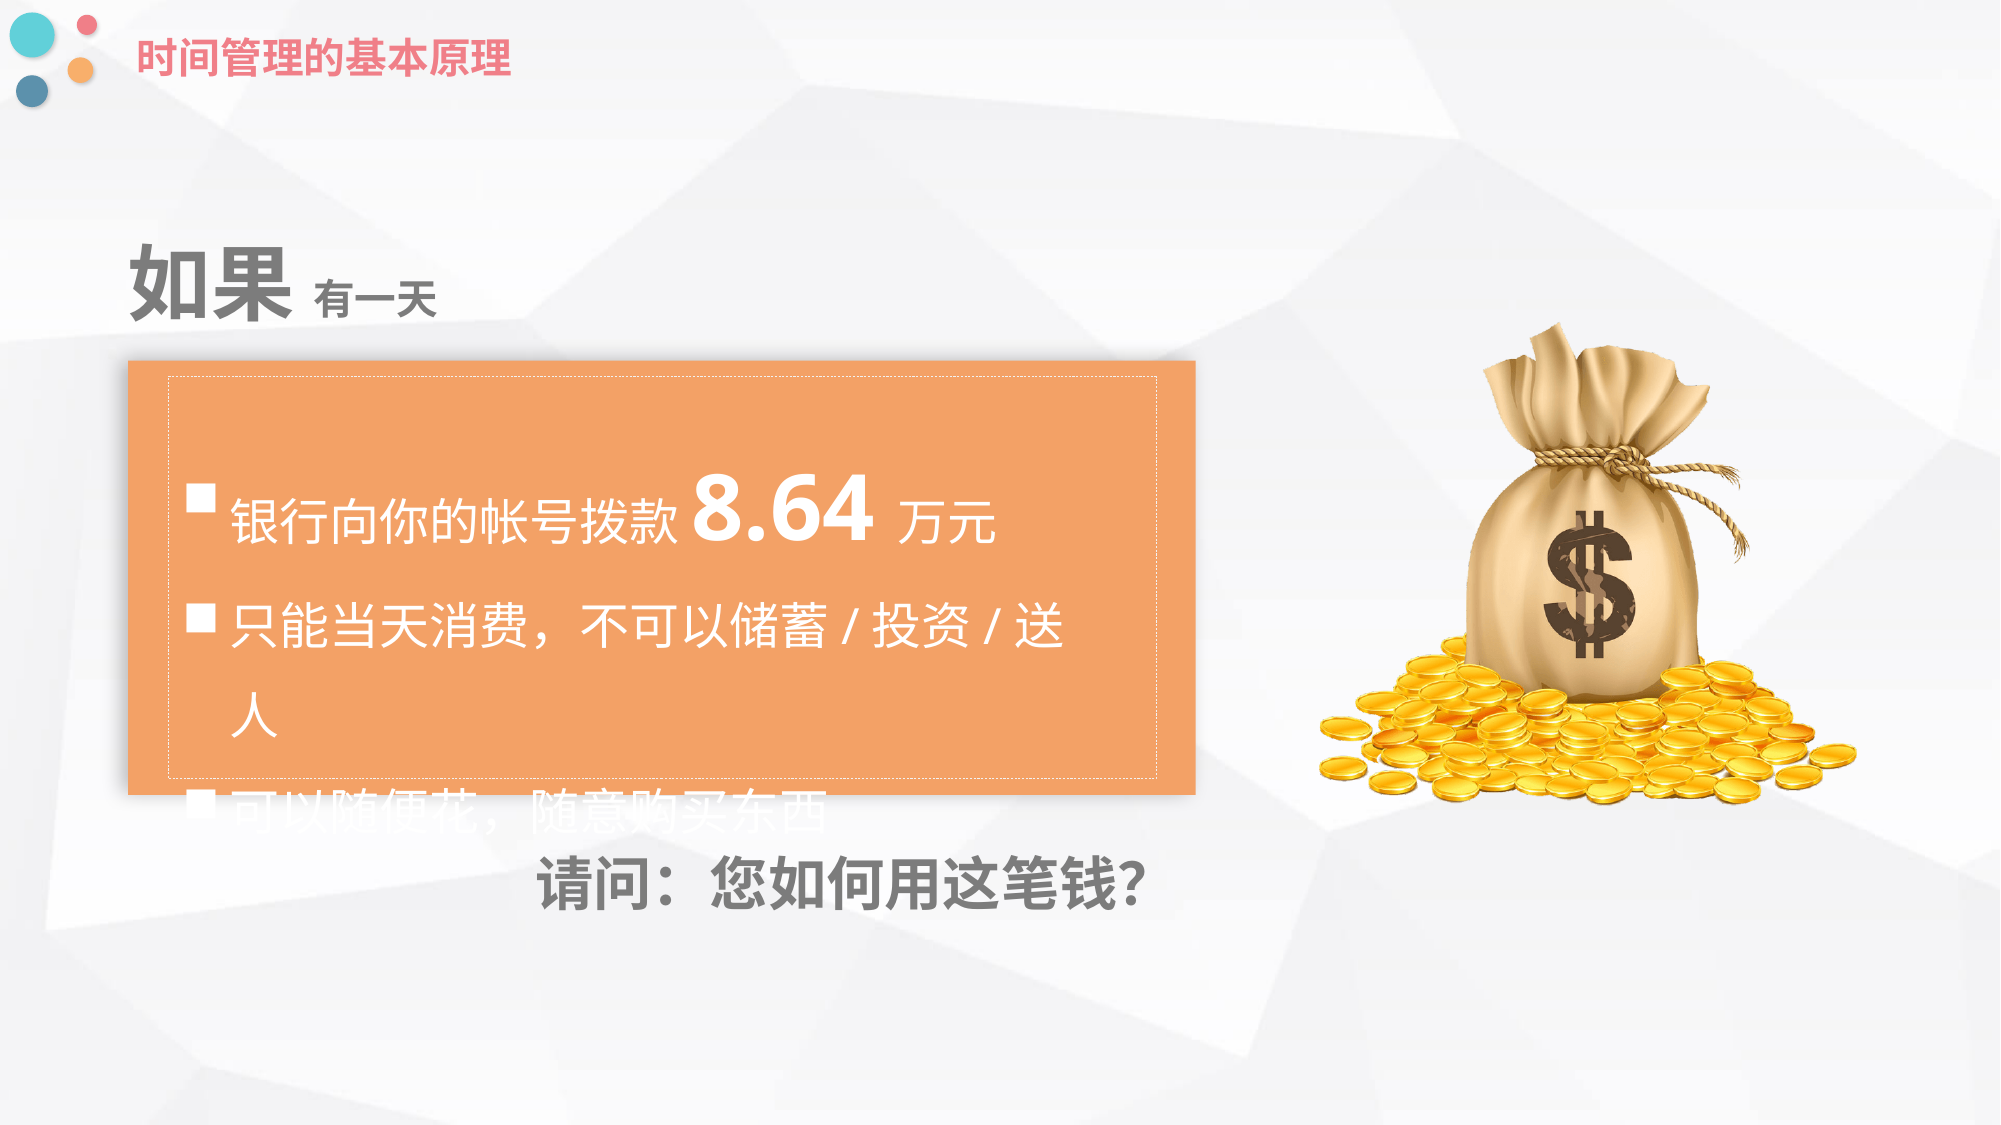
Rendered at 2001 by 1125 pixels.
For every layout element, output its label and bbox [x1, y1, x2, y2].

text_box [128, 360, 1196, 795]
picture [0, 0, 2000, 1125]
